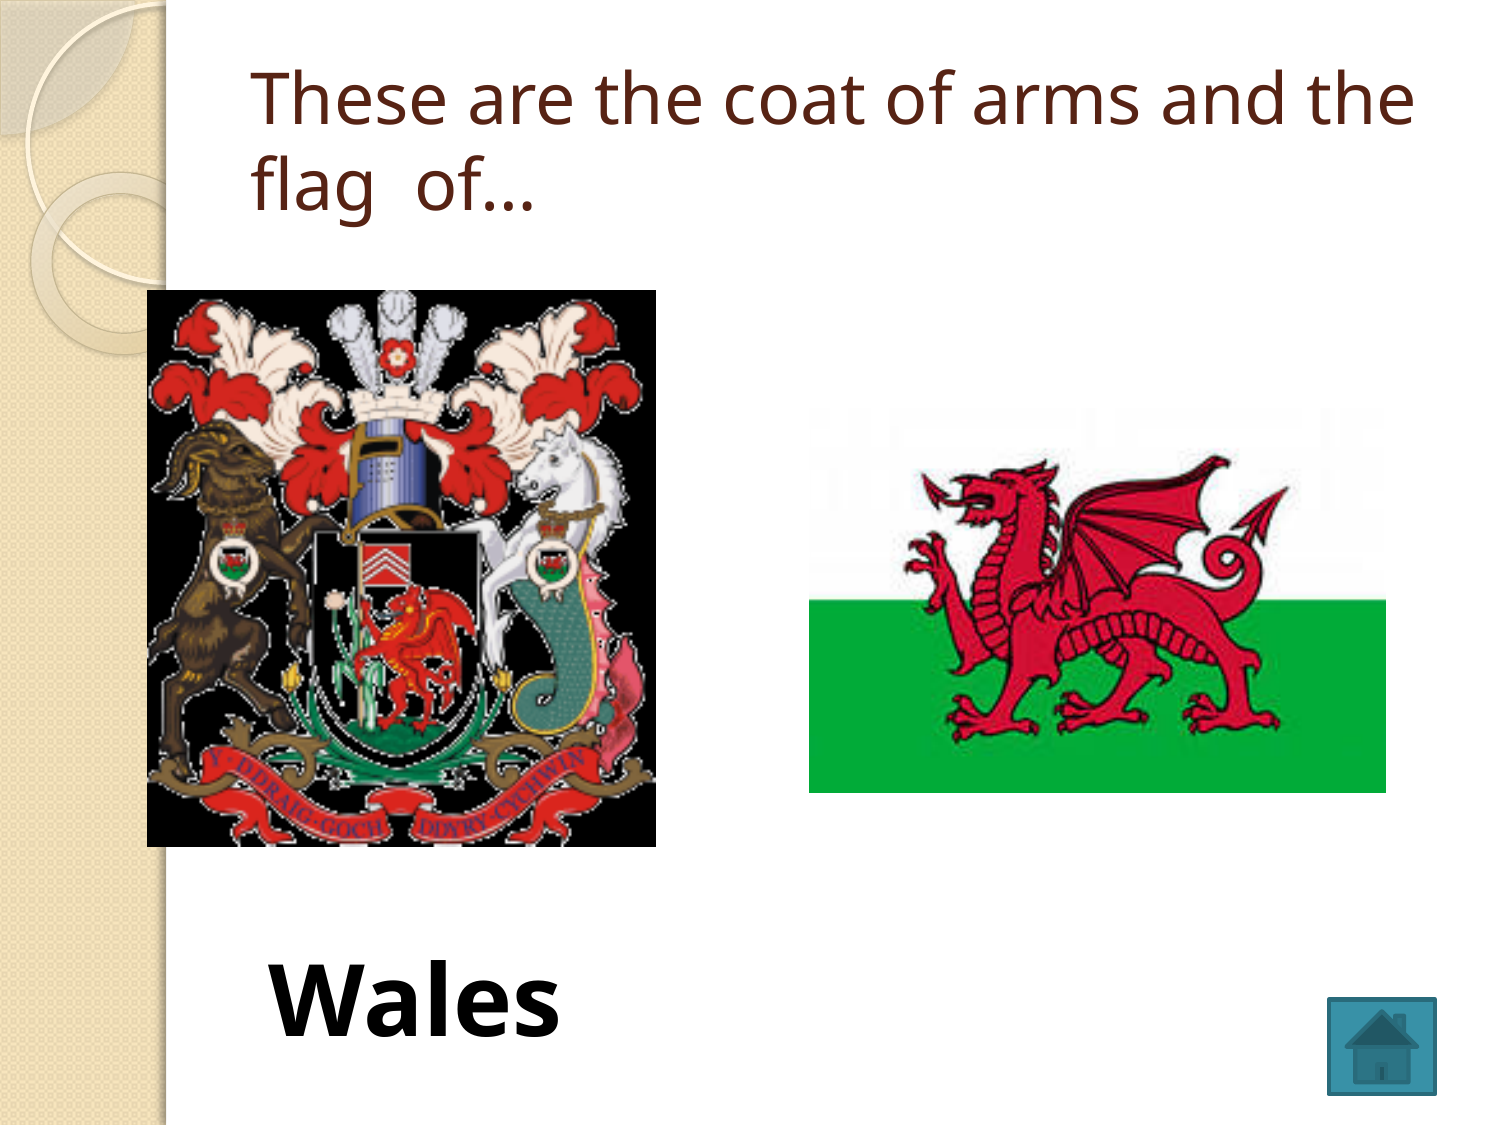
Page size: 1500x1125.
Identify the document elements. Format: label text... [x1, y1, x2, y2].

picture [147, 290, 656, 848]
picture [808, 408, 1386, 794]
text_box [1327, 997, 1437, 1096]
title These are the coat of arms and the flag of… [235, 45, 1466, 233]
text_box Wales [253, 928, 715, 1064]
